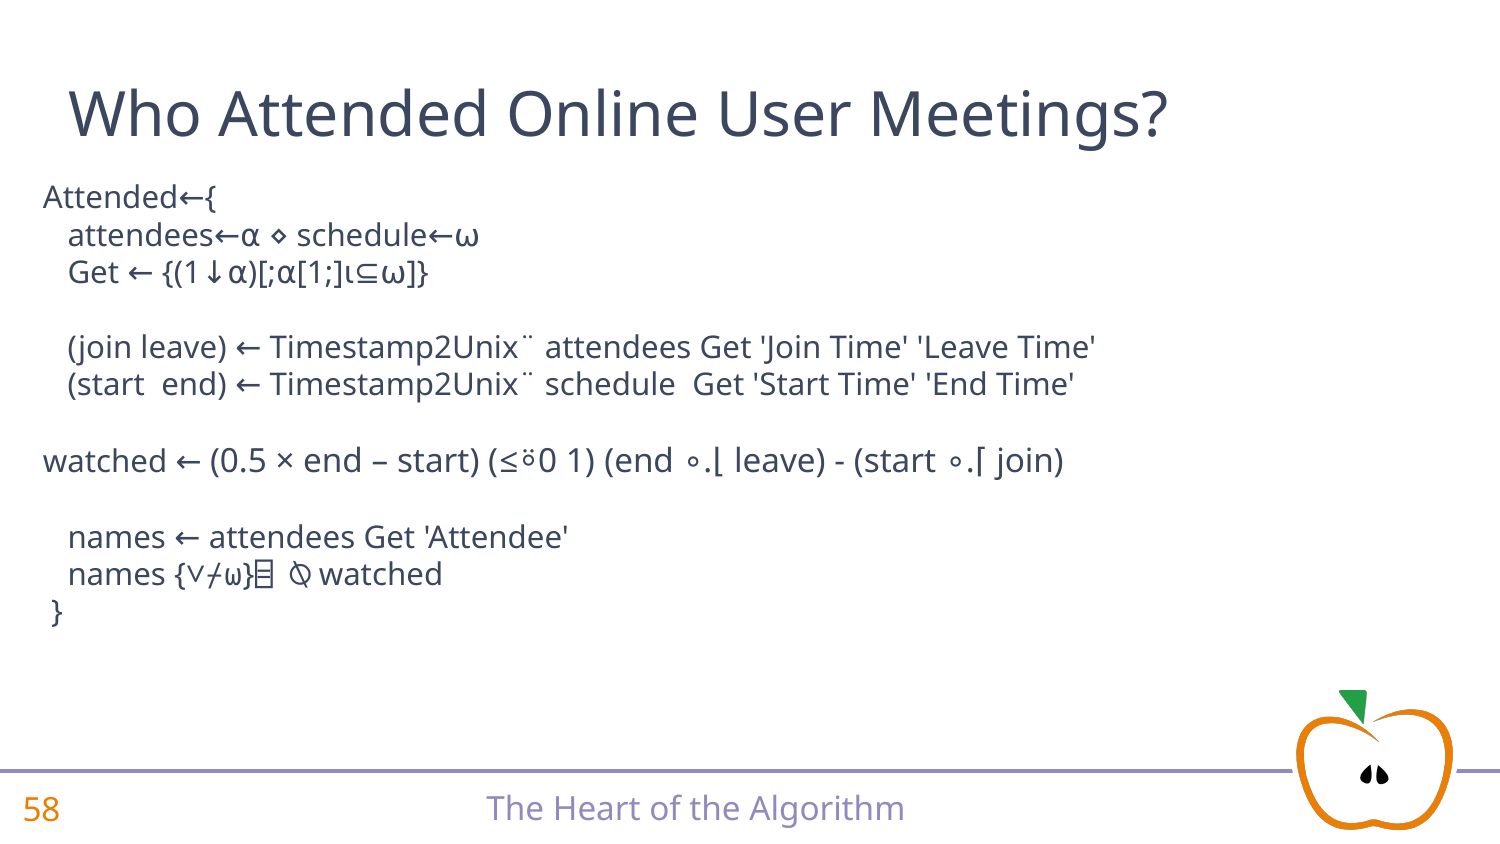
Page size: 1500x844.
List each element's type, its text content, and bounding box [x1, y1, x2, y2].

picture [1296, 690, 1453, 830]
title Who Attended Online User Meetings? [53, 43, 1203, 157]
text_box Attended←{ attendees←⍺ ⋄ schedule←⍵ Get ← {(1↓⍺)[;⍺[1;]⍳⊆⍵]} (join leave) ← Timestamp2Unix¨ attendees Get 'Join Time' 'Leave Time' (start end) ← Timestamp2Unix¨ schedule Get 'Start Time' 'End Time' watched ← (0.5 × end – start) (≤⍤0 1) (end ∘.⌊ leave) - (start ∘.⌈ join) names ← attendees Get 'Attendee' names {∨⌿⍵}⌸ ⍉watched } [28, 169, 1500, 674]
